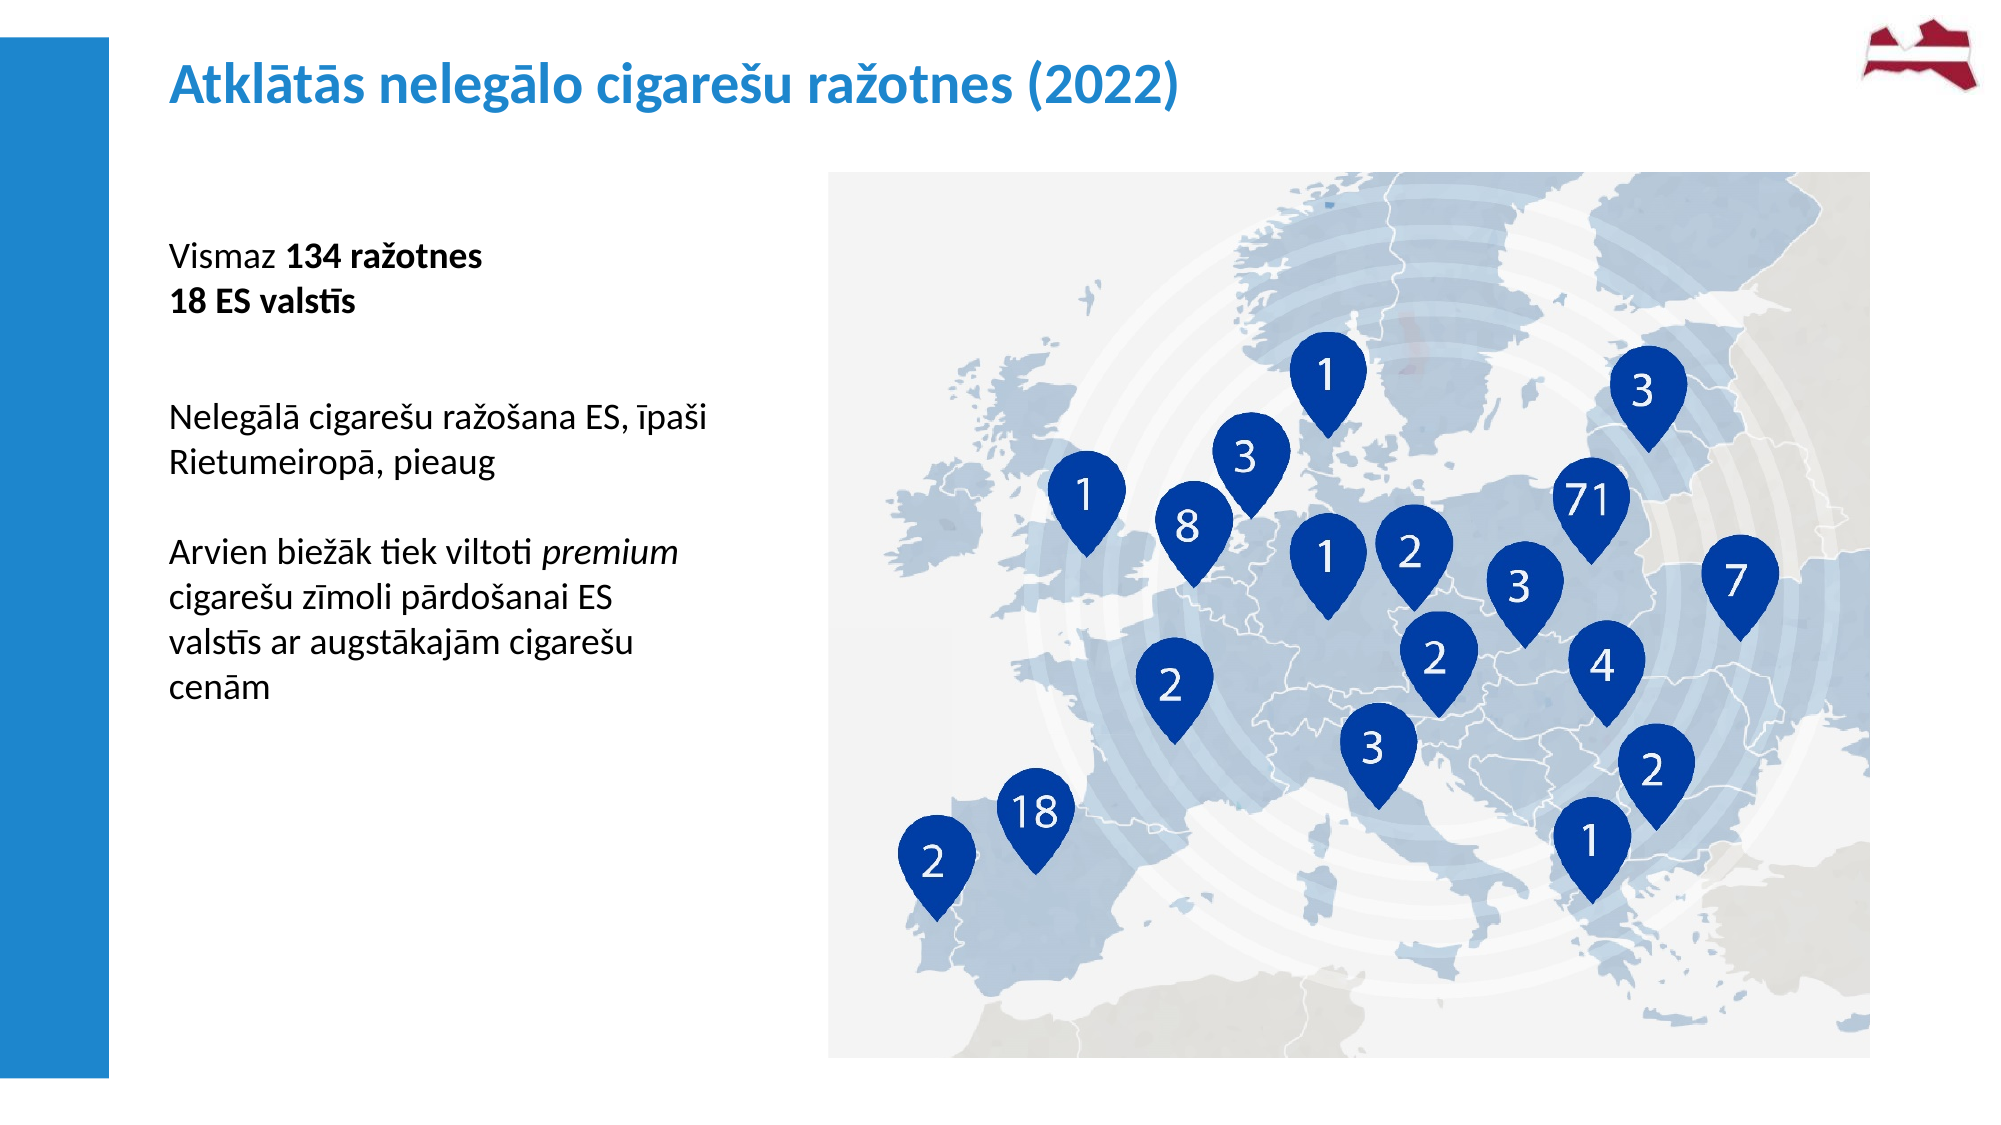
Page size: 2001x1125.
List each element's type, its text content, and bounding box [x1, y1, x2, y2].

text_box Nelegālā cigarešu ražošana ES, īpaši Rietumeiropā, pieaug Arvien biežāk tiek viltoti premium cigarešu zīmoli pārdošanai ES valstīs ar augstākajām cigarešu cenām [154, 384, 725, 715]
text_box Vismaz 134 ražotnes 18 ES valstīs [154, 223, 591, 328]
list Atklātās nelegālo cigarešu ražotnes (2022) [154, 29, 1940, 141]
picture [1856, 15, 1985, 95]
picture [828, 172, 1870, 1058]
